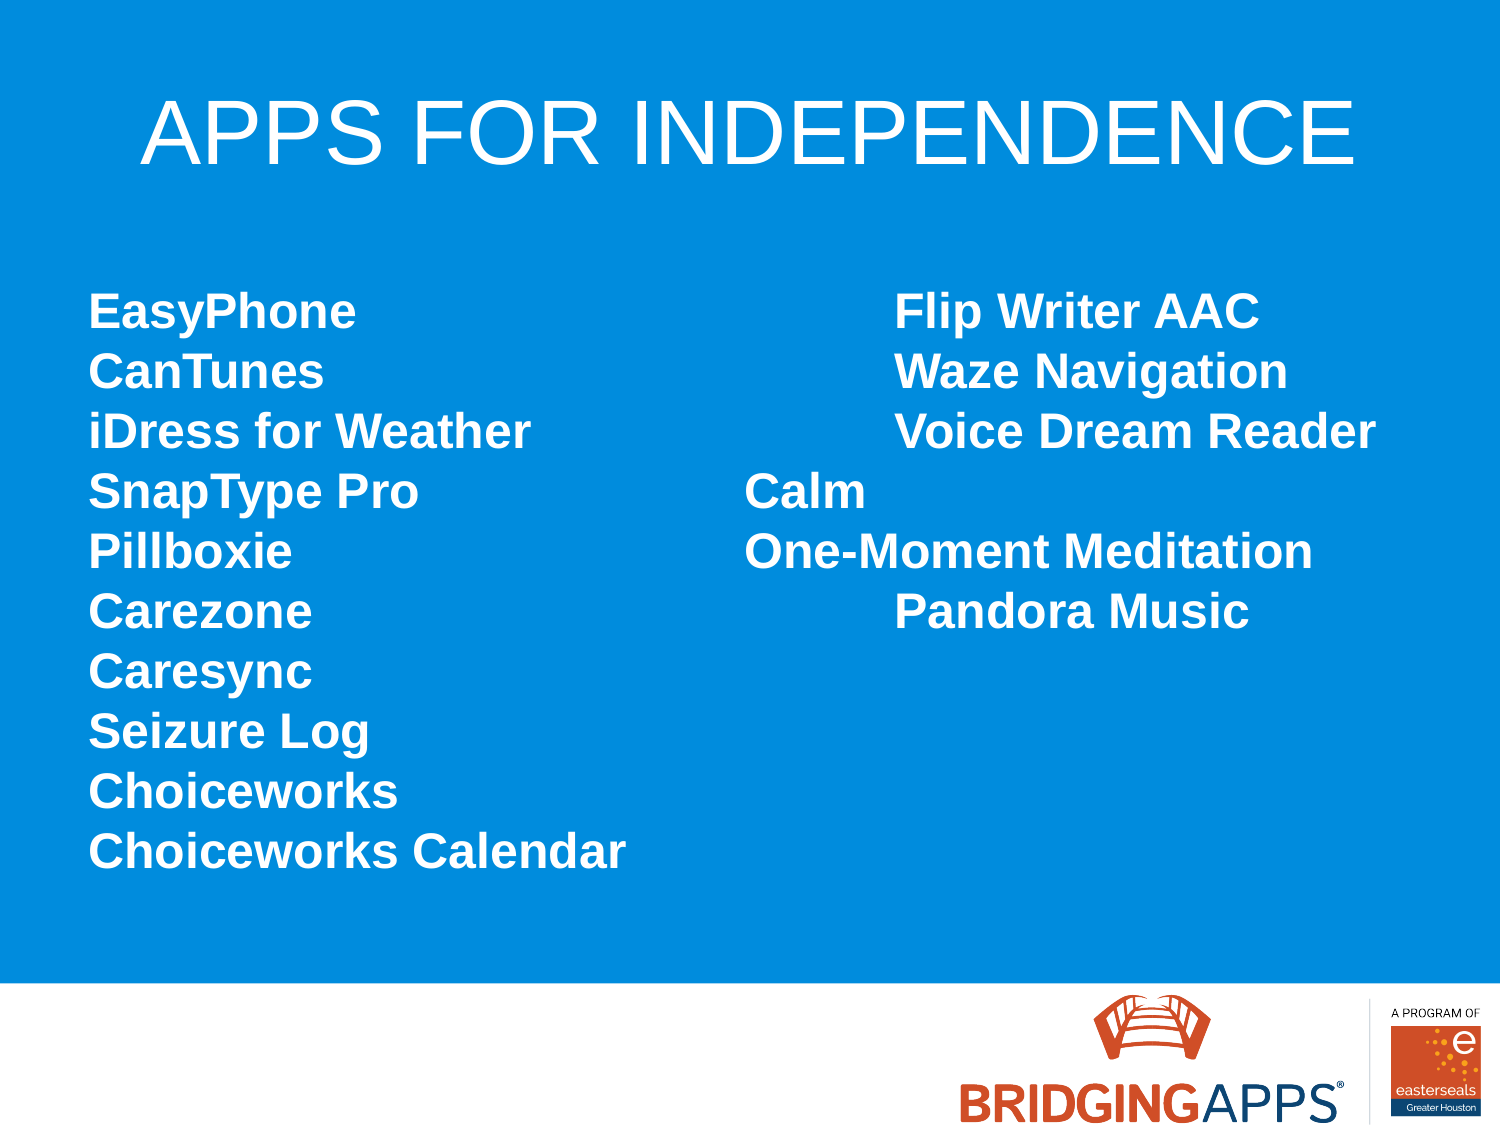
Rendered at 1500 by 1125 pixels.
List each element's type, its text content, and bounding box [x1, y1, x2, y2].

picture [960, 994, 1481, 1125]
list EasyPhone Flip Writer AAC CanTunes Waze Navigation iDress for Weather Voice Dream Reader SnapType Pro Calm Pillboxie One-Moment Meditation Carezone Pandora Music Caresync Seizure Log Choiceworks Choiceworks Calendar [73, 271, 1427, 936]
text_box APPS FOR INDEPENDENCE [74, 65, 1425, 250]
